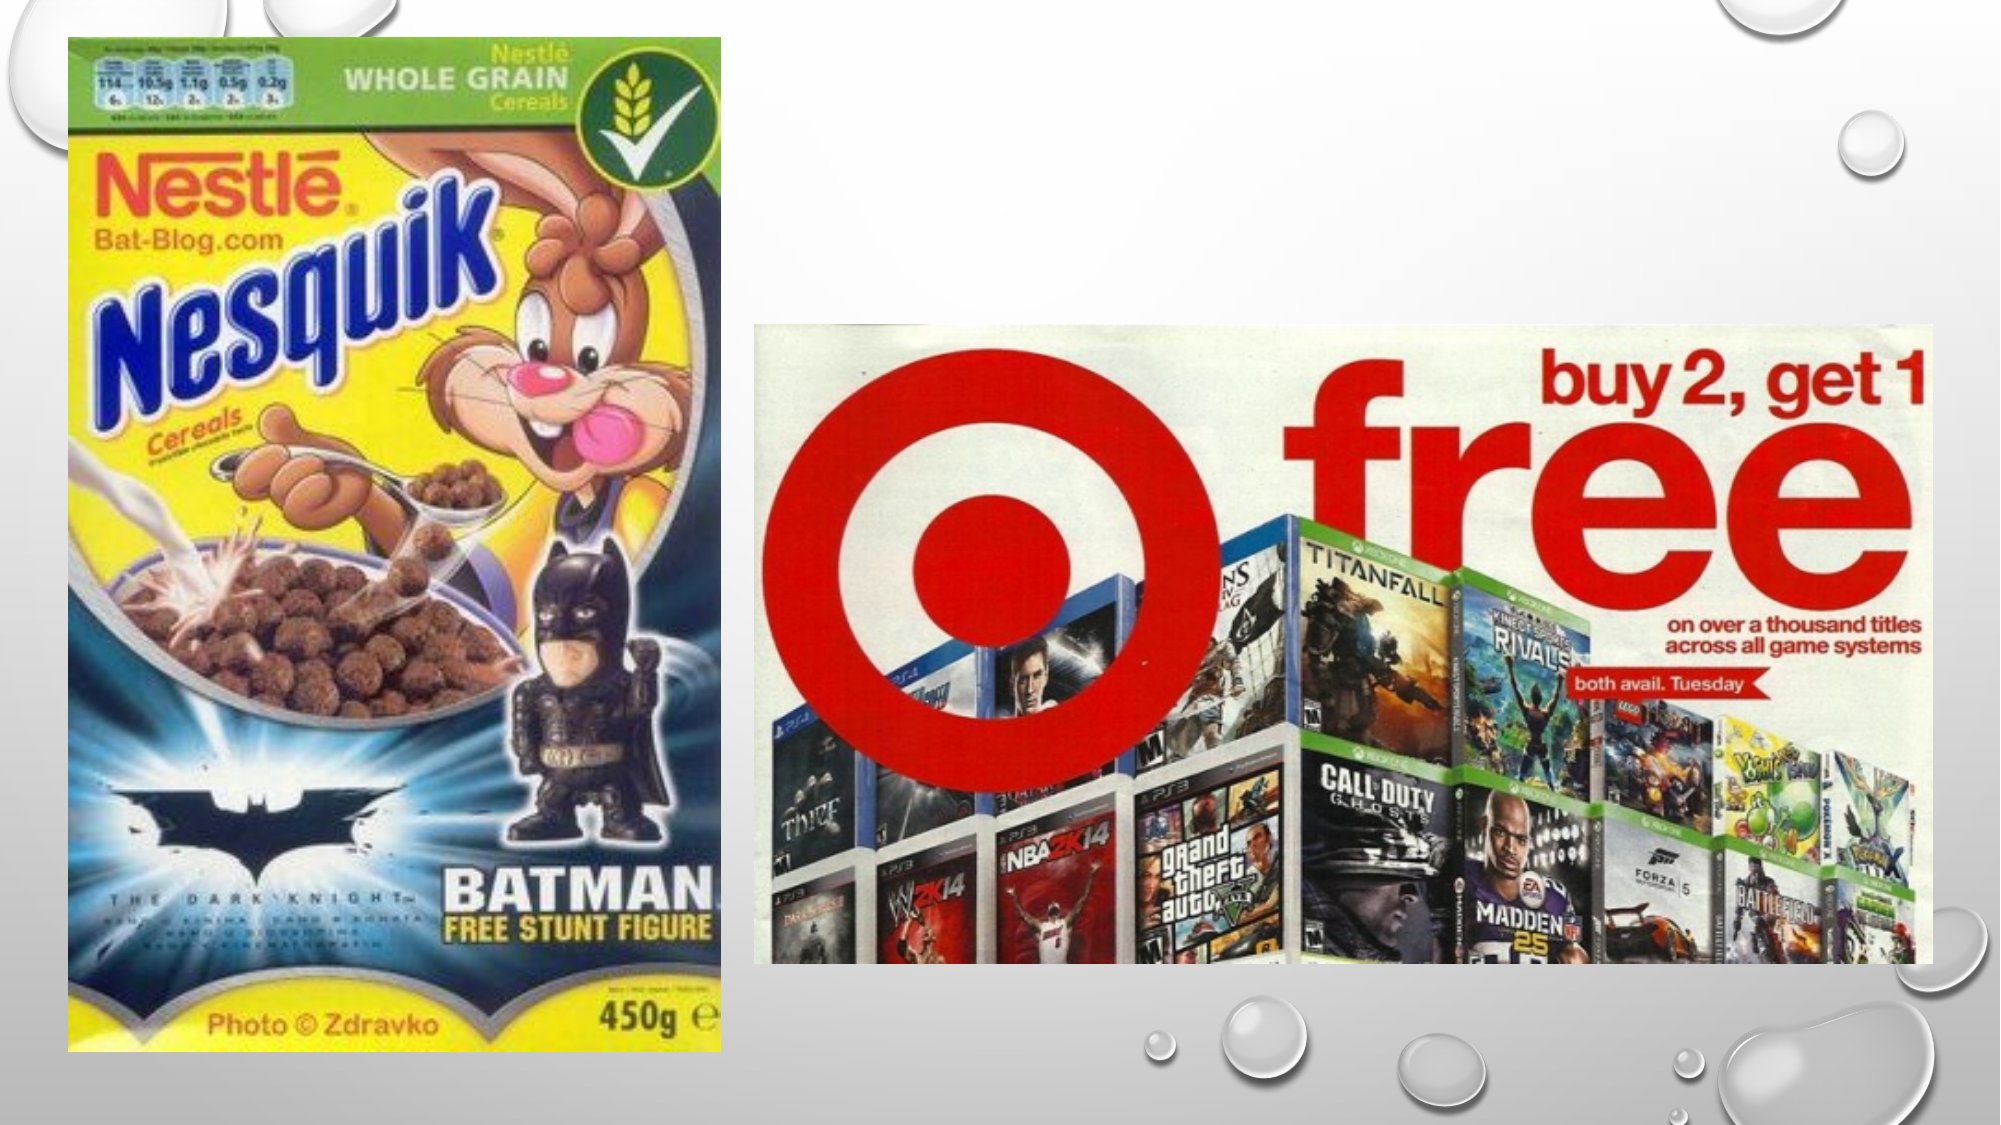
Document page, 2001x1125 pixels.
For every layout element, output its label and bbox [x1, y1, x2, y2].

picture [0, 0, 2000, 1125]
list [68, 37, 721, 1053]
